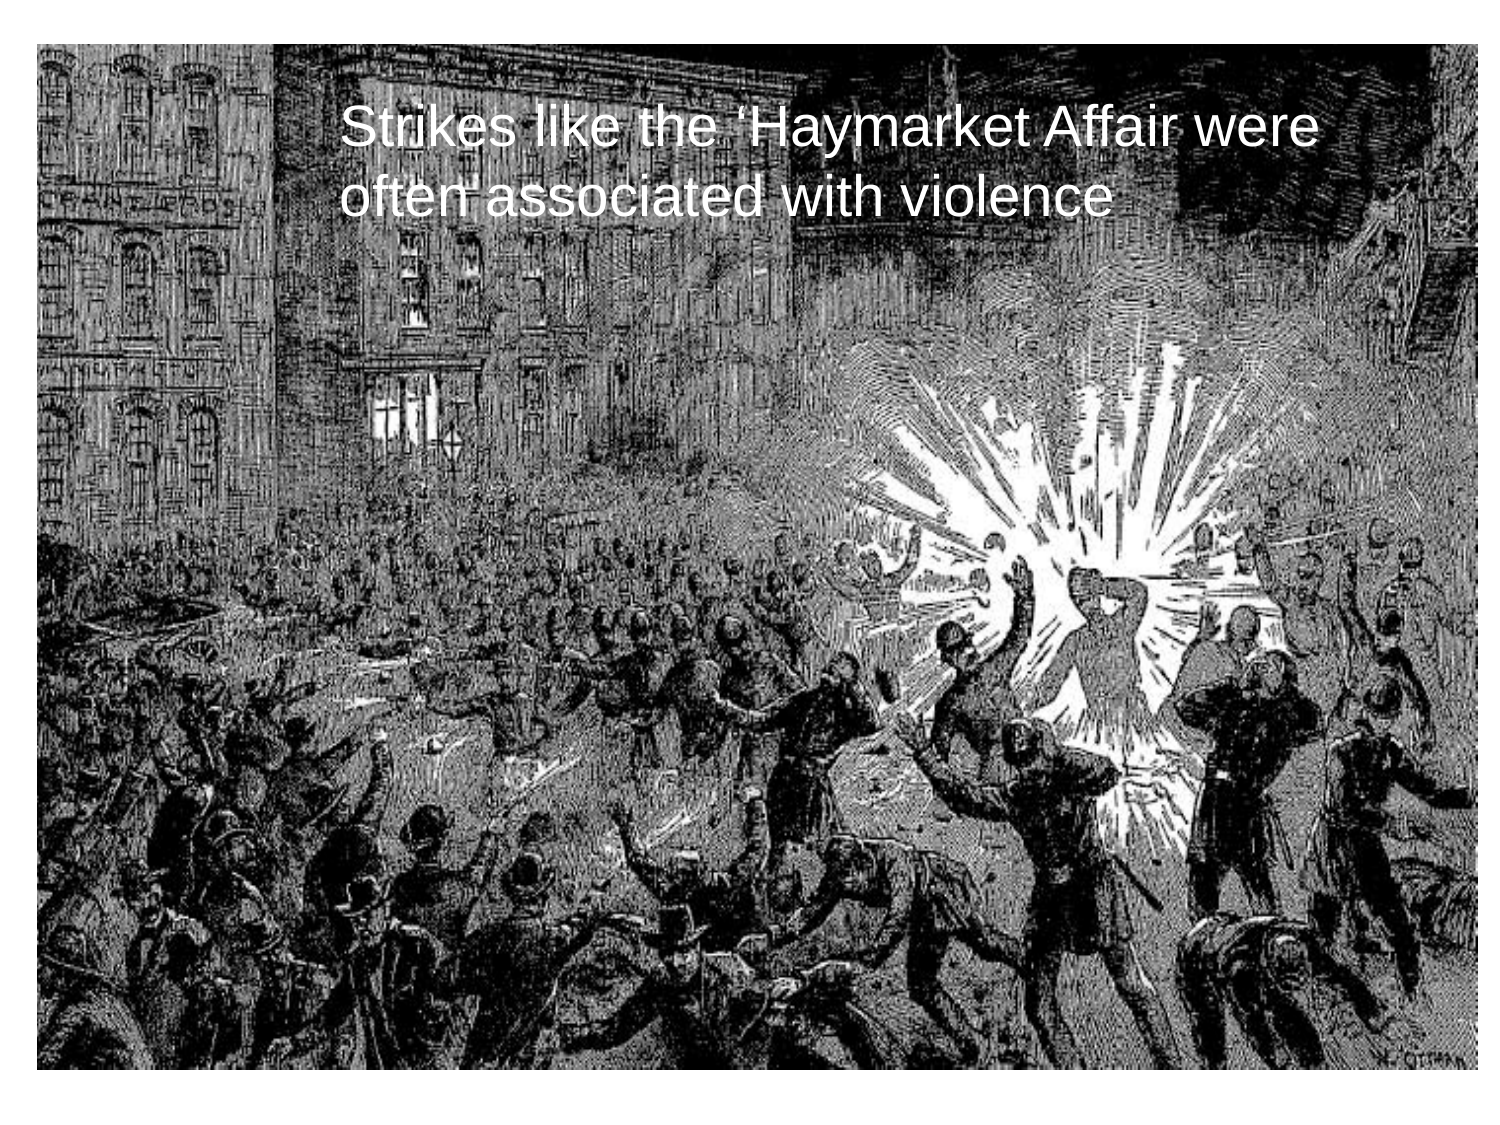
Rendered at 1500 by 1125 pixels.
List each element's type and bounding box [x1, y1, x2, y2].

picture [37, 44, 1478, 1070]
